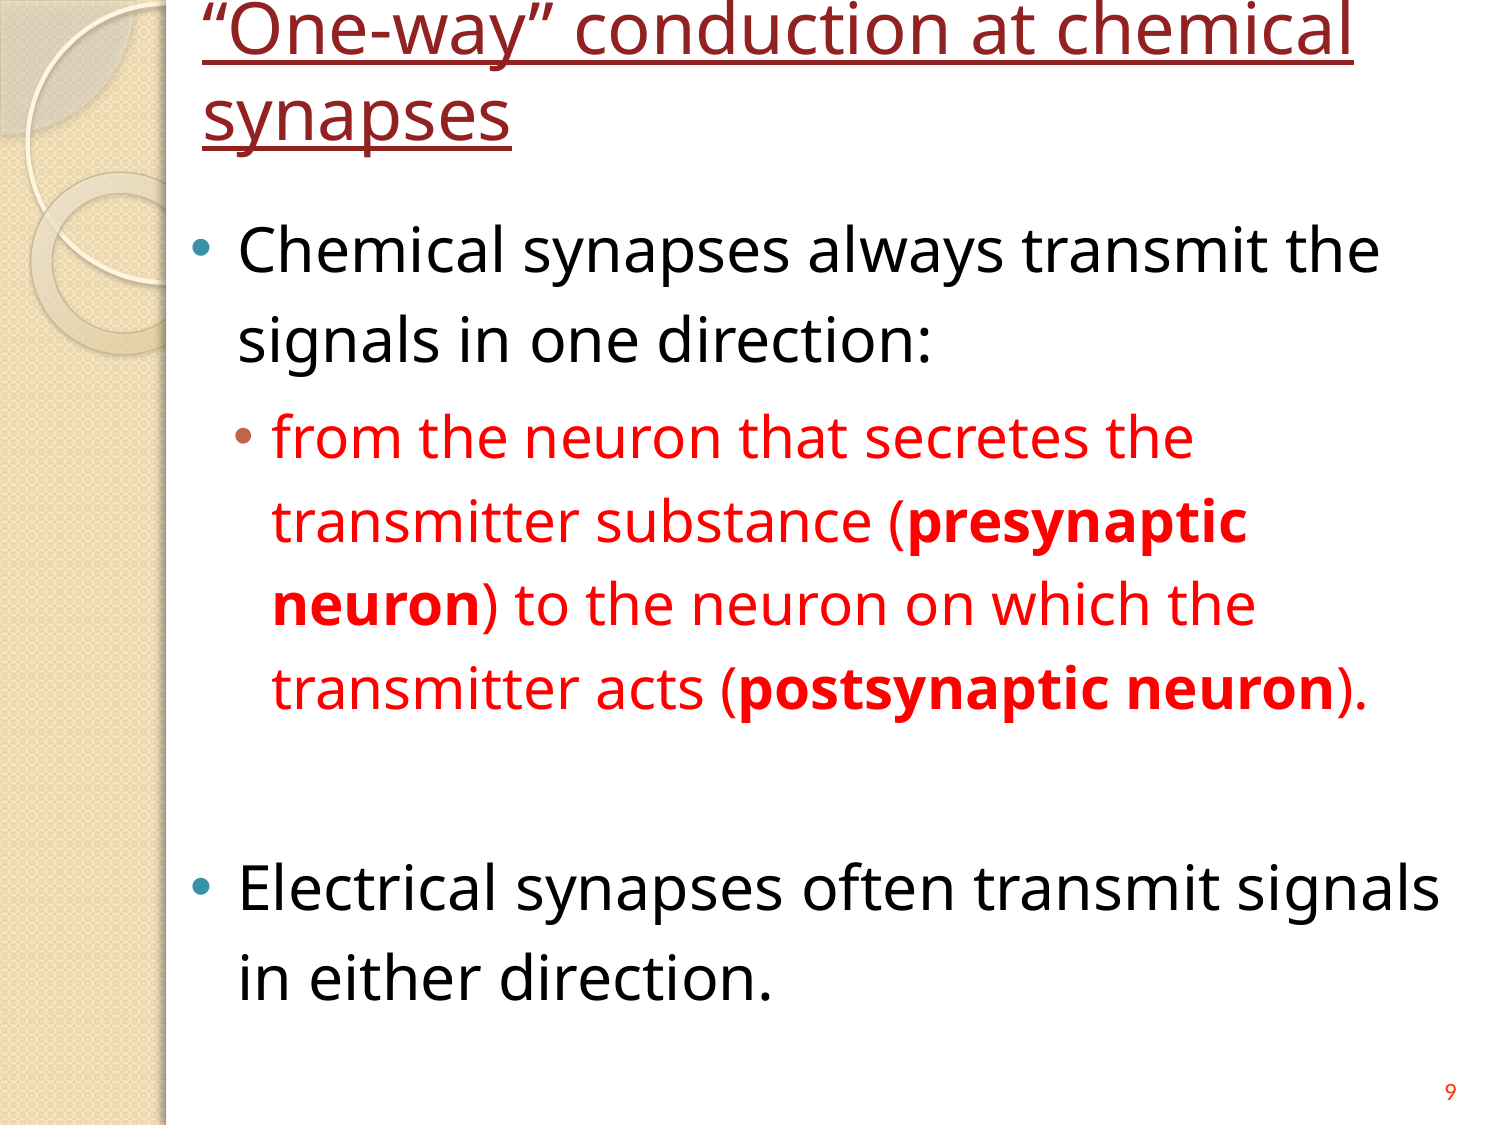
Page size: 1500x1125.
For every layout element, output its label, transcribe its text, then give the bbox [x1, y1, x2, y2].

title “One-way” conduction at chemical synapses [187, 0, 1478, 163]
list Chemical synapses always transmit the signals in one direction: from the neuron that secretes the transmitter substance (presynaptic neuron) to the neuron on which the transmitter acts (postsynaptic neuron). Electrical synapses often transmit signals in either direction. [162, 187, 1500, 1113]
slide_number 9 [1413, 1034, 1488, 1113]
